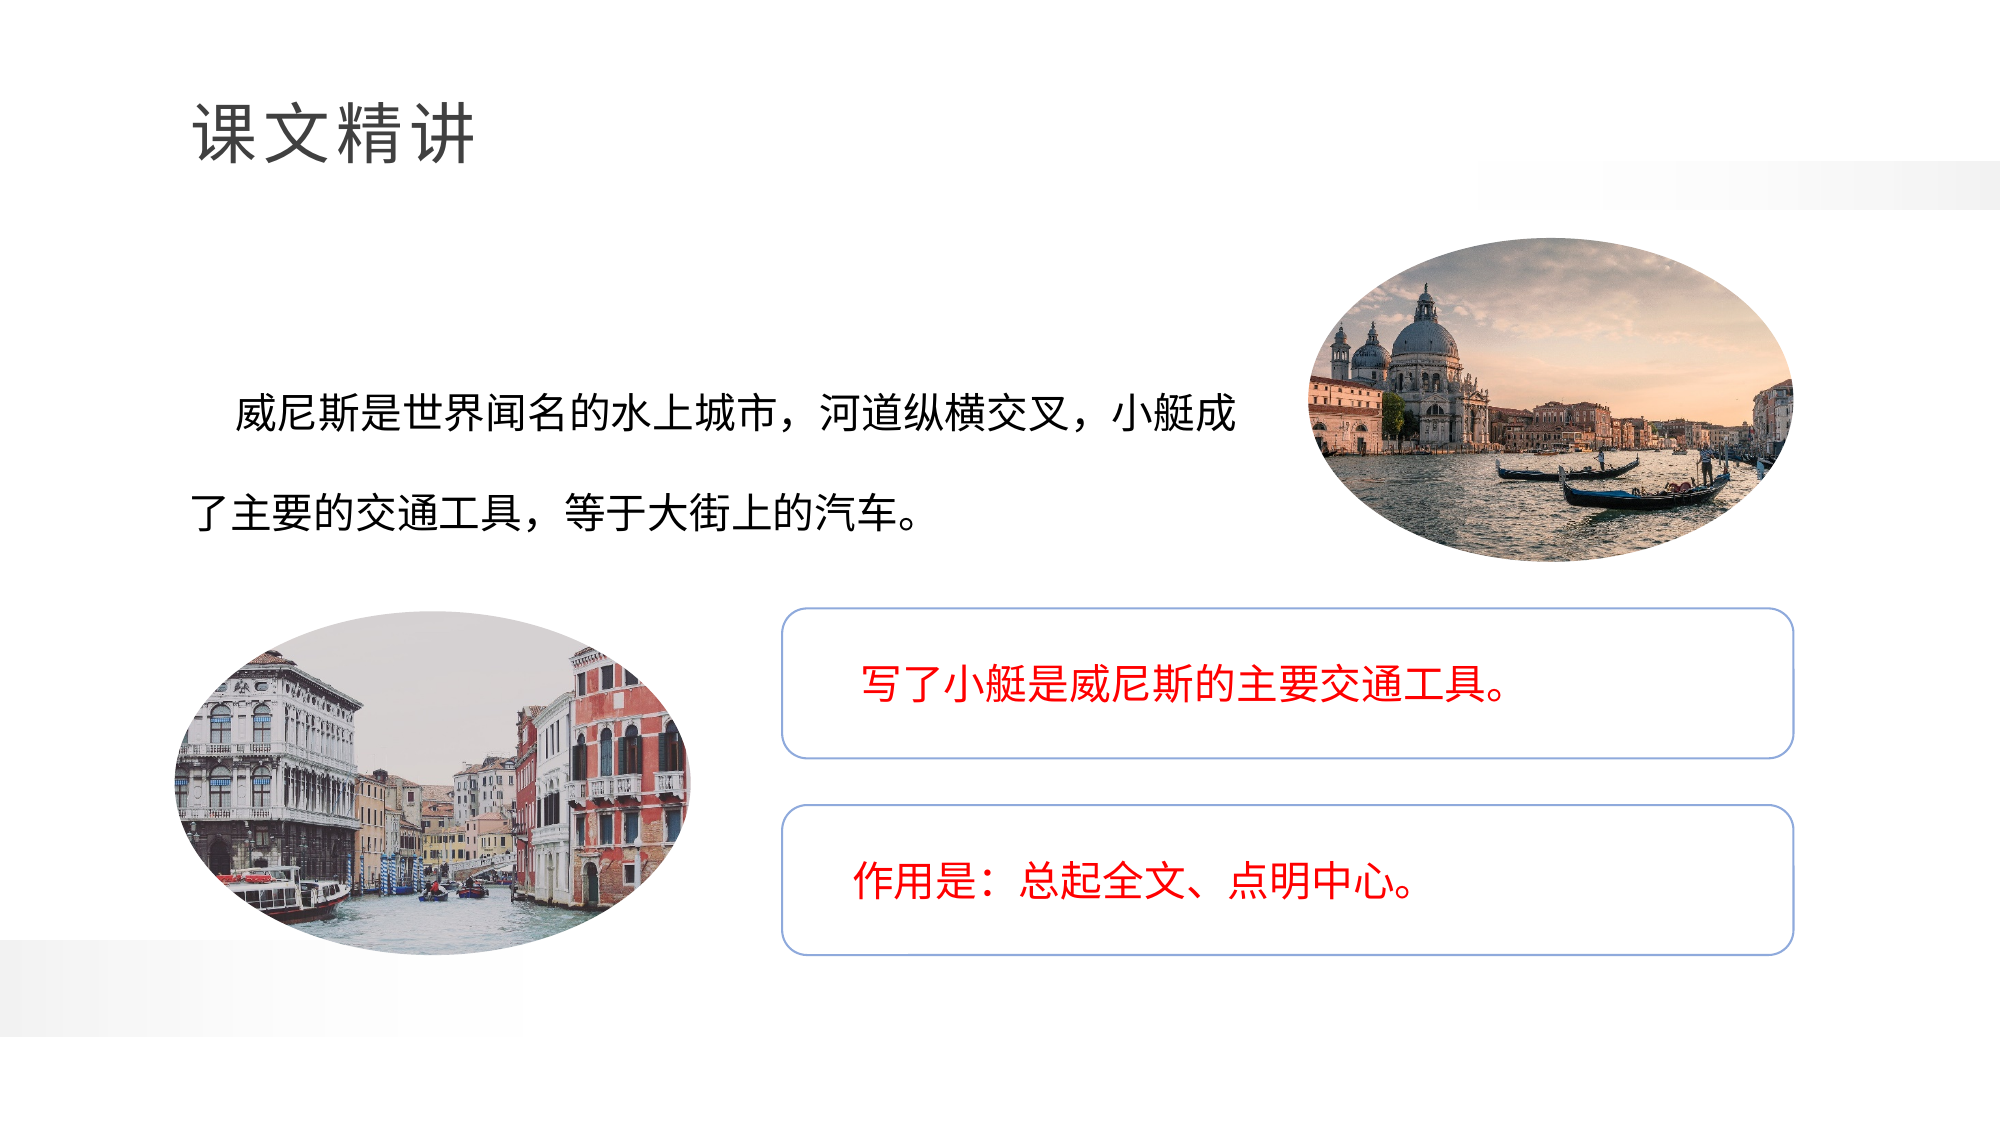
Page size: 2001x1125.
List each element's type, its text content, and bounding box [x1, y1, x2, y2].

text_box 作用是：总起全文、点明中心。 [781, 804, 1795, 957]
text_box 威尼斯是世界闻名的水上城市，河道纵横交叉，小艇成了主要的交通工具，等于大街上的汽车。 [173, 329, 1276, 545]
picture [174, 611, 691, 956]
picture [1308, 237, 1794, 562]
text_box 写了小艇是威尼斯的主要交通工具。 [781, 607, 1795, 760]
